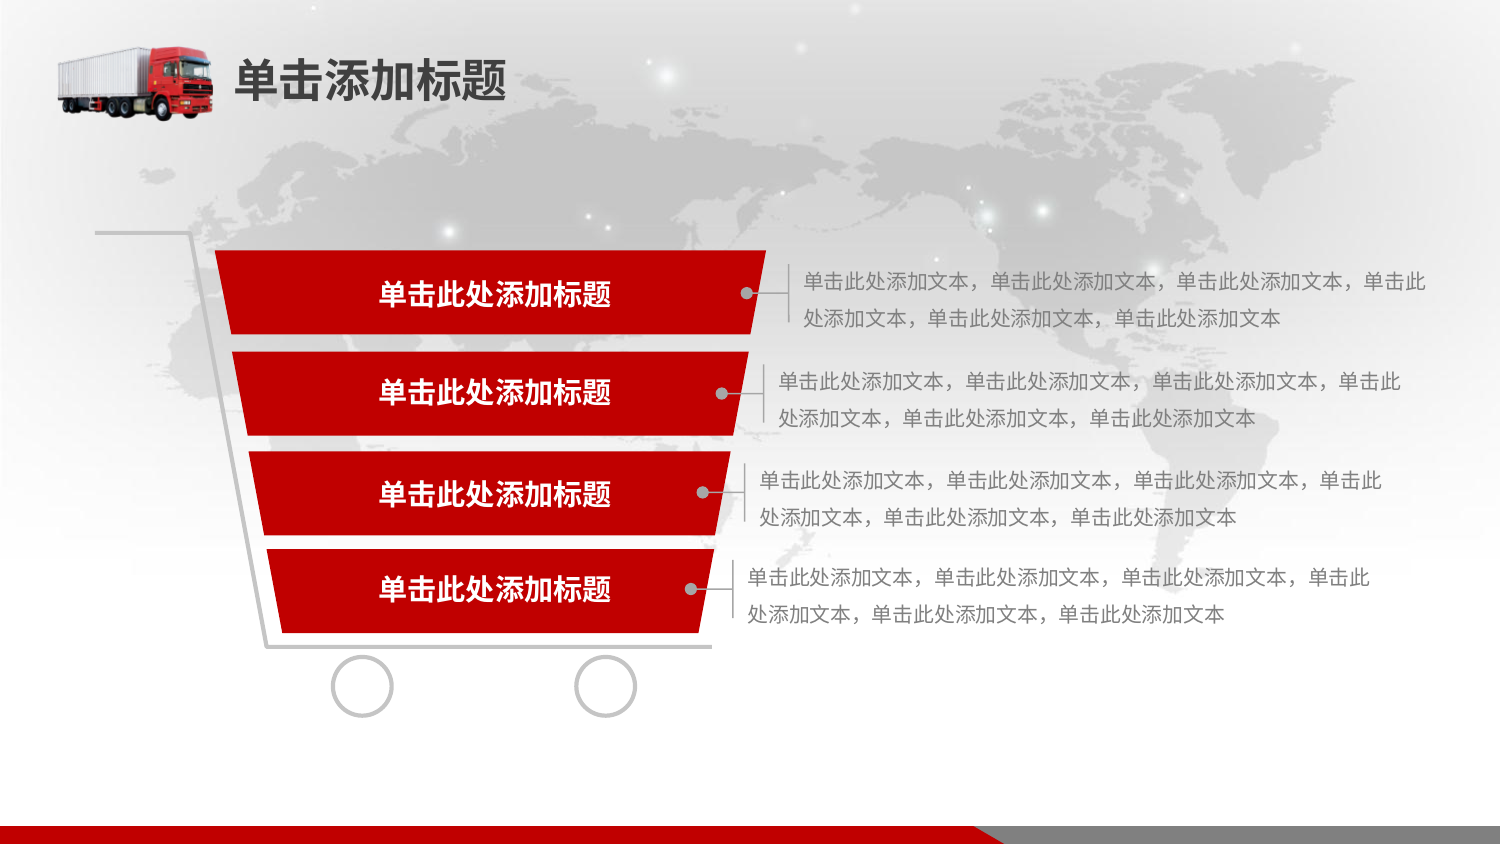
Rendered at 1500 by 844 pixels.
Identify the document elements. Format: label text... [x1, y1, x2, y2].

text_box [721, 355, 1423, 432]
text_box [702, 454, 1404, 531]
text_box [690, 551, 1392, 627]
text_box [214, 250, 767, 335]
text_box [248, 451, 731, 536]
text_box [266, 548, 715, 634]
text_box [94, 232, 713, 716]
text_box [231, 351, 750, 436]
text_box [746, 255, 1448, 331]
picture [0, 0, 1500, 607]
title 单击添加标题 [218, 44, 916, 115]
